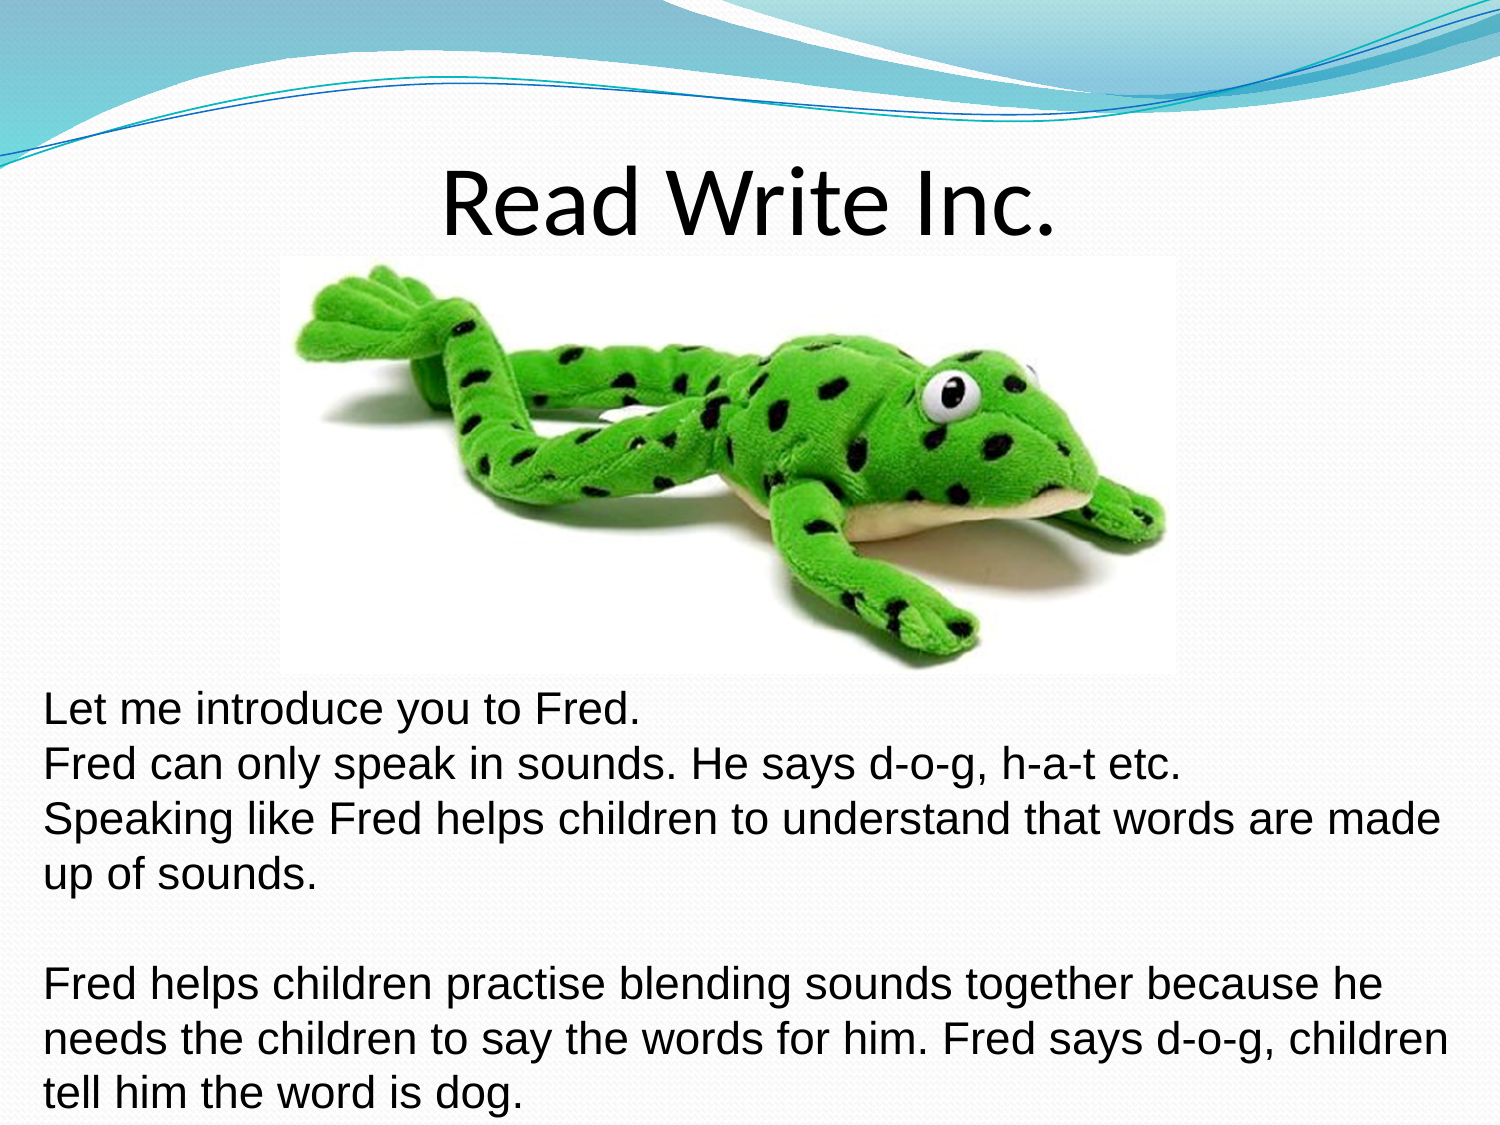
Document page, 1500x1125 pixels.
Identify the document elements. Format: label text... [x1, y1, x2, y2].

picture [280, 256, 1176, 674]
text_box Let me introduce you to Fred. Fred can only speak in sounds. He says d-o-g, h-a-t etc. Speaking like Fred helps children to understand that words are made up of sounds. Fred helps children practise blending sounds together because he needs the children to say the words for him. Fred says d-o-g, children tell him the word is dog. [28, 670, 1472, 1125]
title Read Write Inc. [74, 77, 1426, 256]
